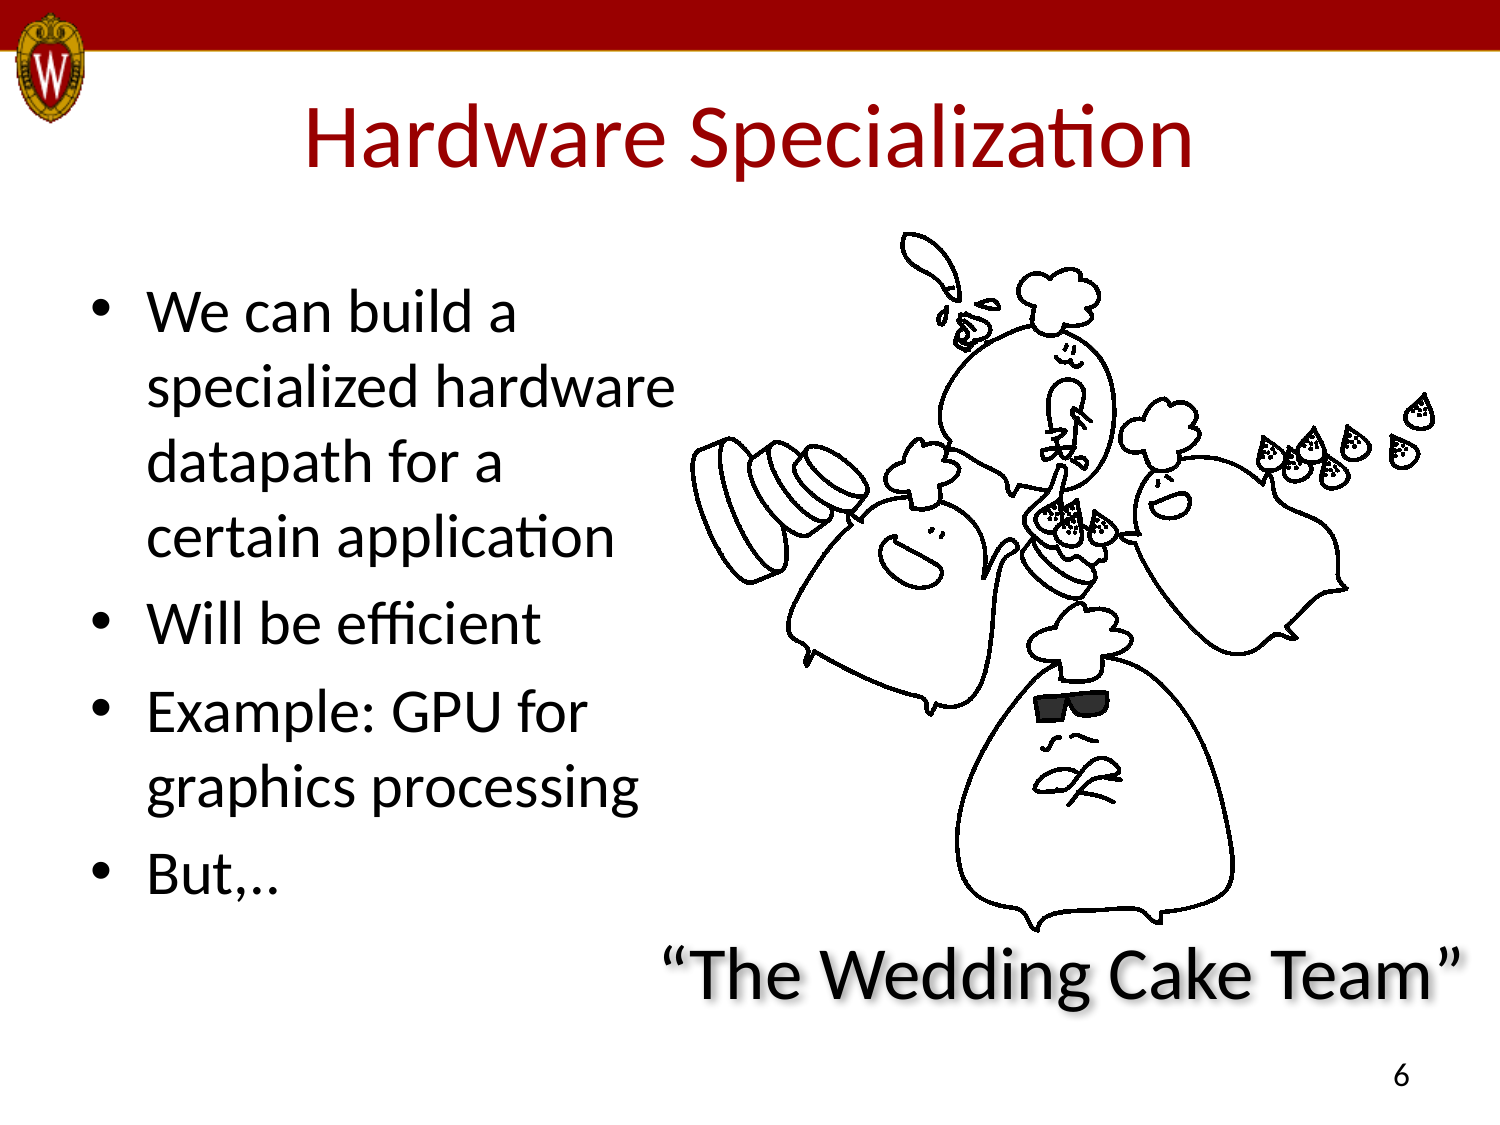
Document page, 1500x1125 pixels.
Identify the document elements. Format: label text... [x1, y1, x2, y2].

title Hardware Specialization [74, 49, 1426, 213]
text_box “The Wedding Cake Team” [643, 916, 1500, 1022]
list We can build a specialized hardware datapath for a certain application Will be efficient Example: GPU for graphics processing But,.. [74, 262, 685, 1006]
picture [0, 0, 1500, 125]
slide_number 6 [1074, 1042, 1425, 1103]
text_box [690, 231, 1436, 933]
